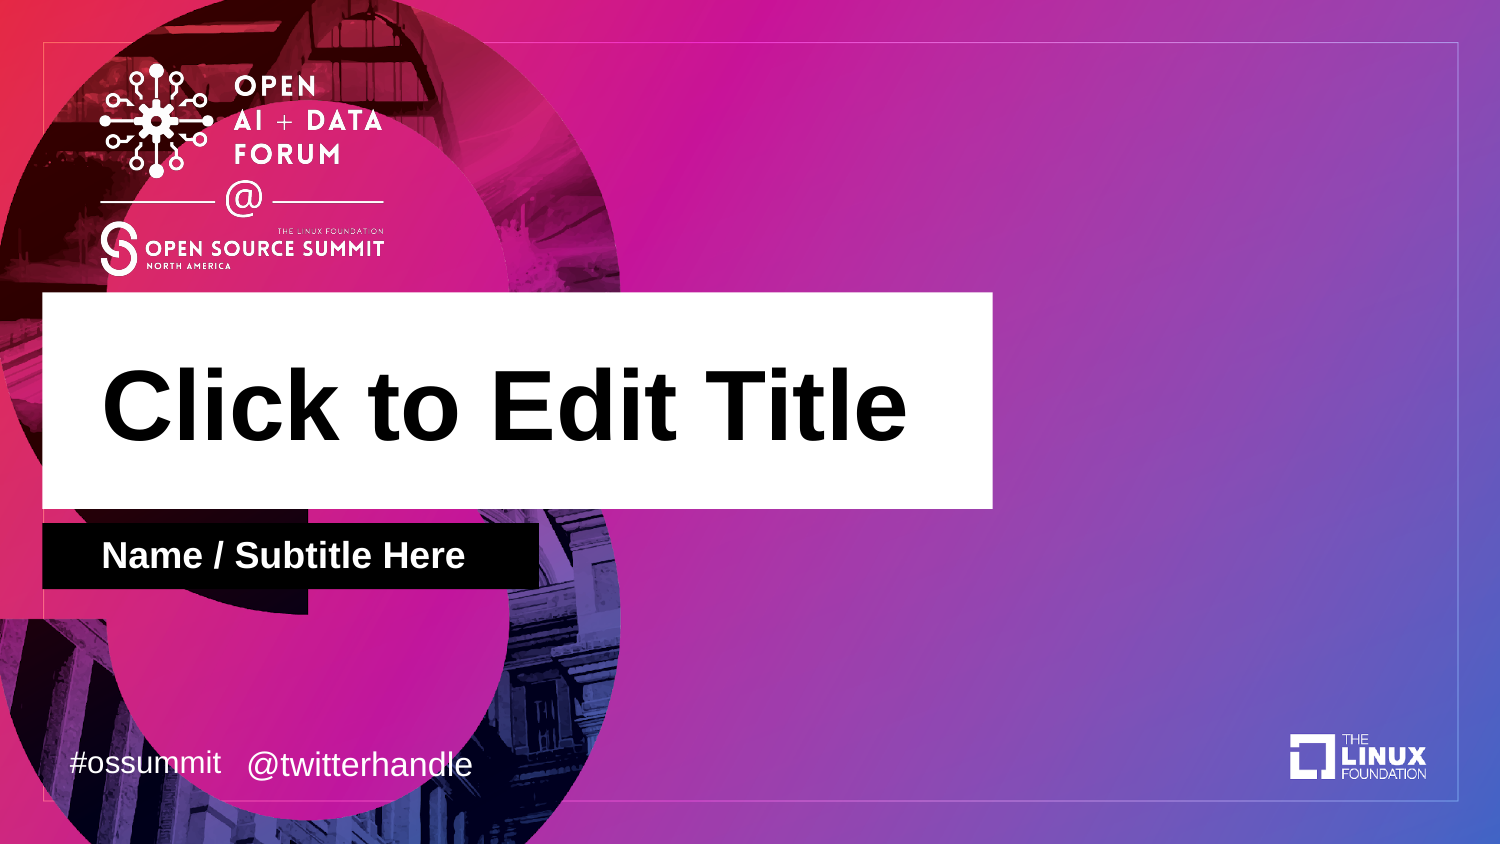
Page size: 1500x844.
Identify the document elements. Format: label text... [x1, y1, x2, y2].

list Click to Edit Title [42, 292, 993, 509]
text_box @twitterhandle [230, 734, 502, 792]
list Name / Subtitle Here [42, 523, 539, 590]
text_box #ossummit [54, 732, 246, 790]
picture [0, 0, 1500, 844]
